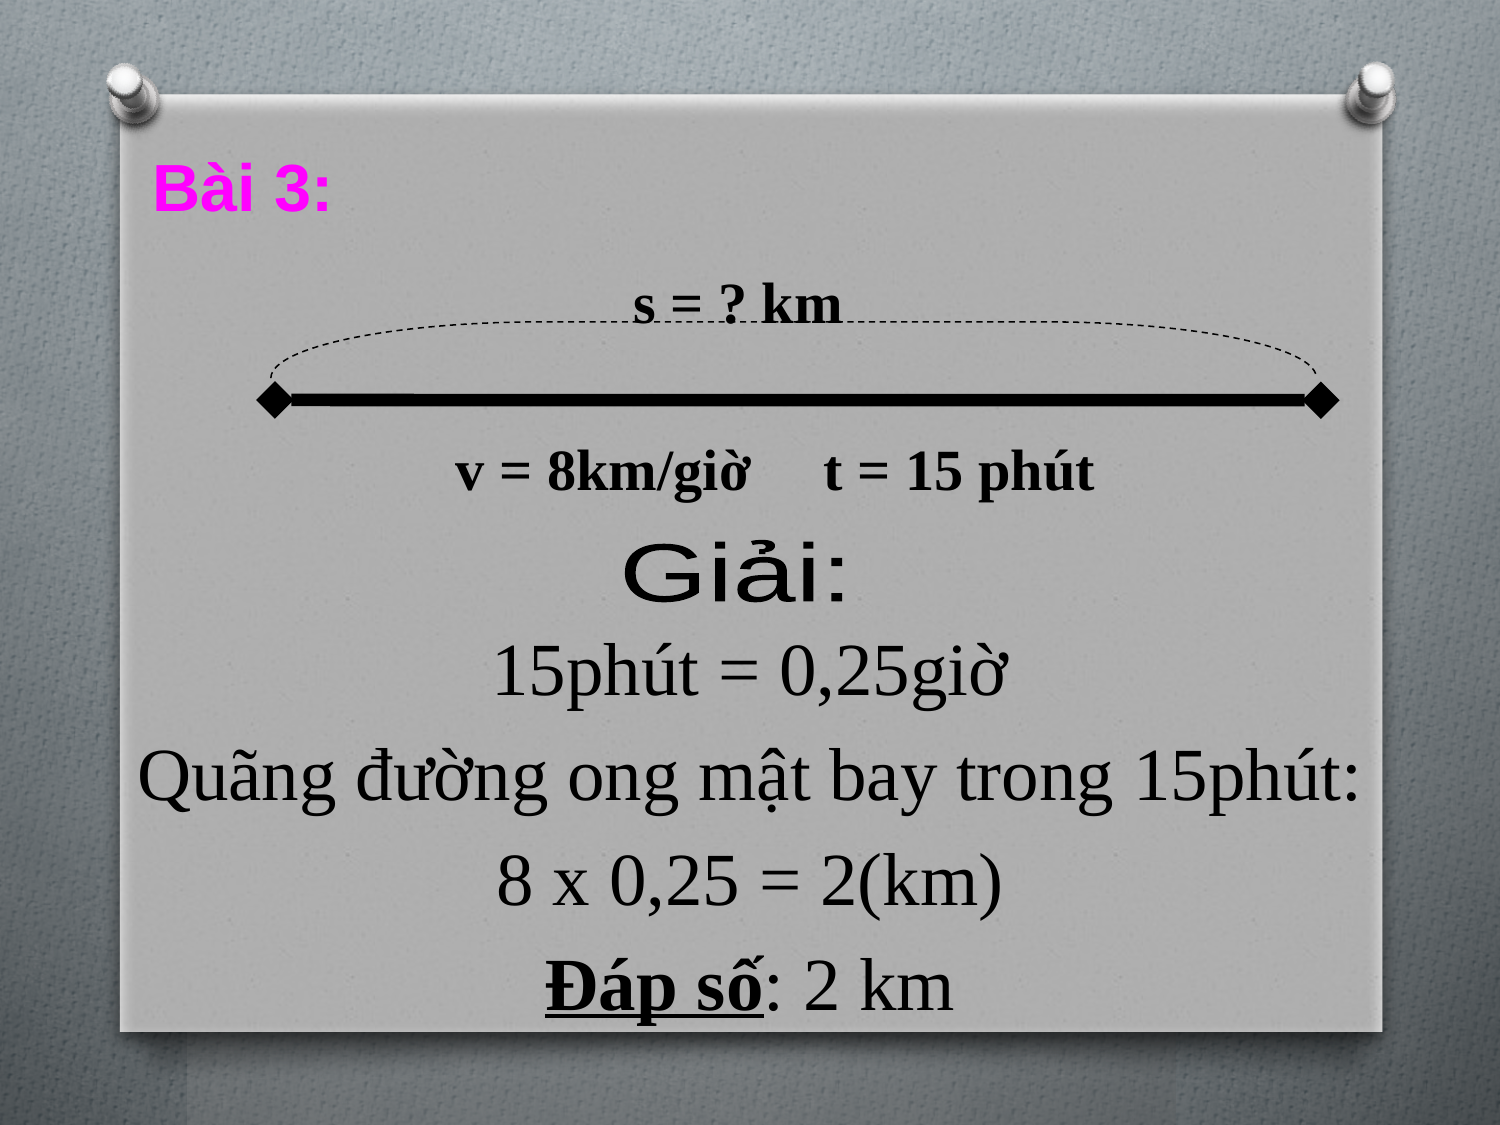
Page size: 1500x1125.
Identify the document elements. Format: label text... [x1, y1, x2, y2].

picture [75, 29, 198, 143]
text_box s = ? km [618, 257, 989, 321]
text_box v = 8km/giờ t = 15 phút [441, 425, 1166, 510]
text_box [270, 321, 1317, 379]
list 15phút = 0,25giờ Quãng đường ong mật bay trong 15phút: 8 x 0,25 = 2(km) Đáp số: 2 km [0, 612, 1500, 1125]
text_box [268, 393, 1328, 407]
text_box Bài 3: [137, 137, 375, 233]
picture [1317, 35, 1439, 156]
